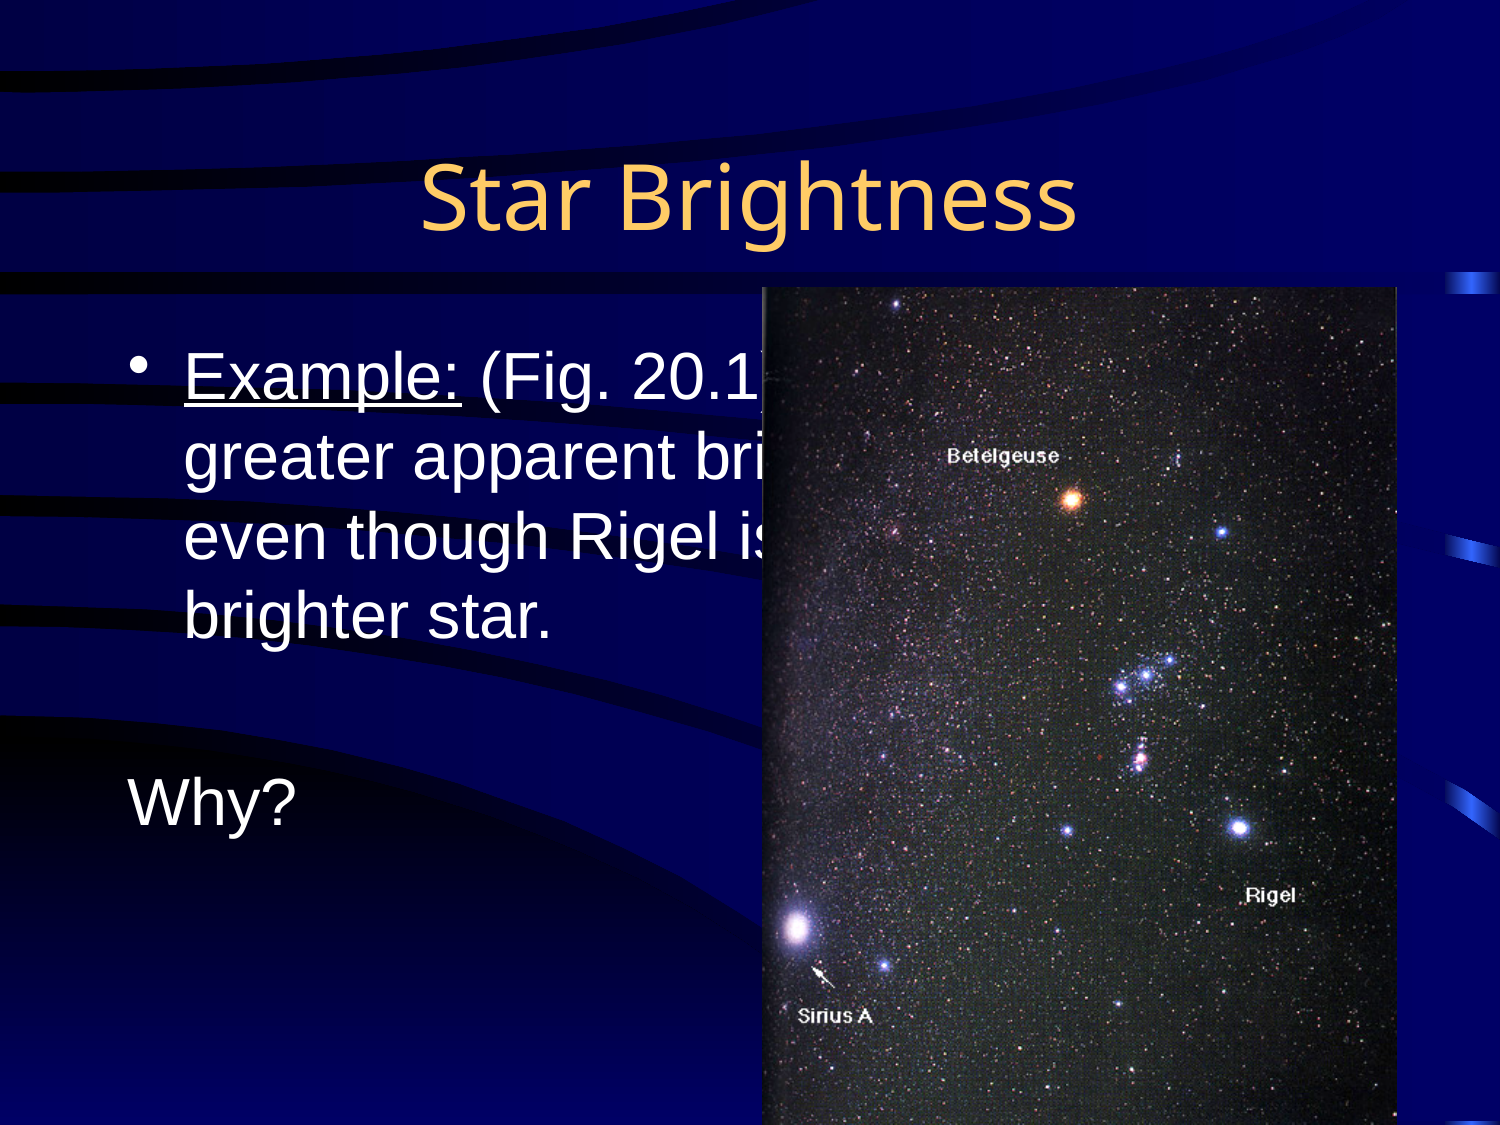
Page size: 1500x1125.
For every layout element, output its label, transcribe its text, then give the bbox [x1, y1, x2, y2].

picture [762, 287, 1397, 1125]
title Star Brightness [112, 99, 1388, 288]
list Example: (Fig. 20.1) Sirius has a greater apparent brightness then Rigel, even though Rigel is a much hotter and brighter star. Why? [112, 324, 757, 1001]
